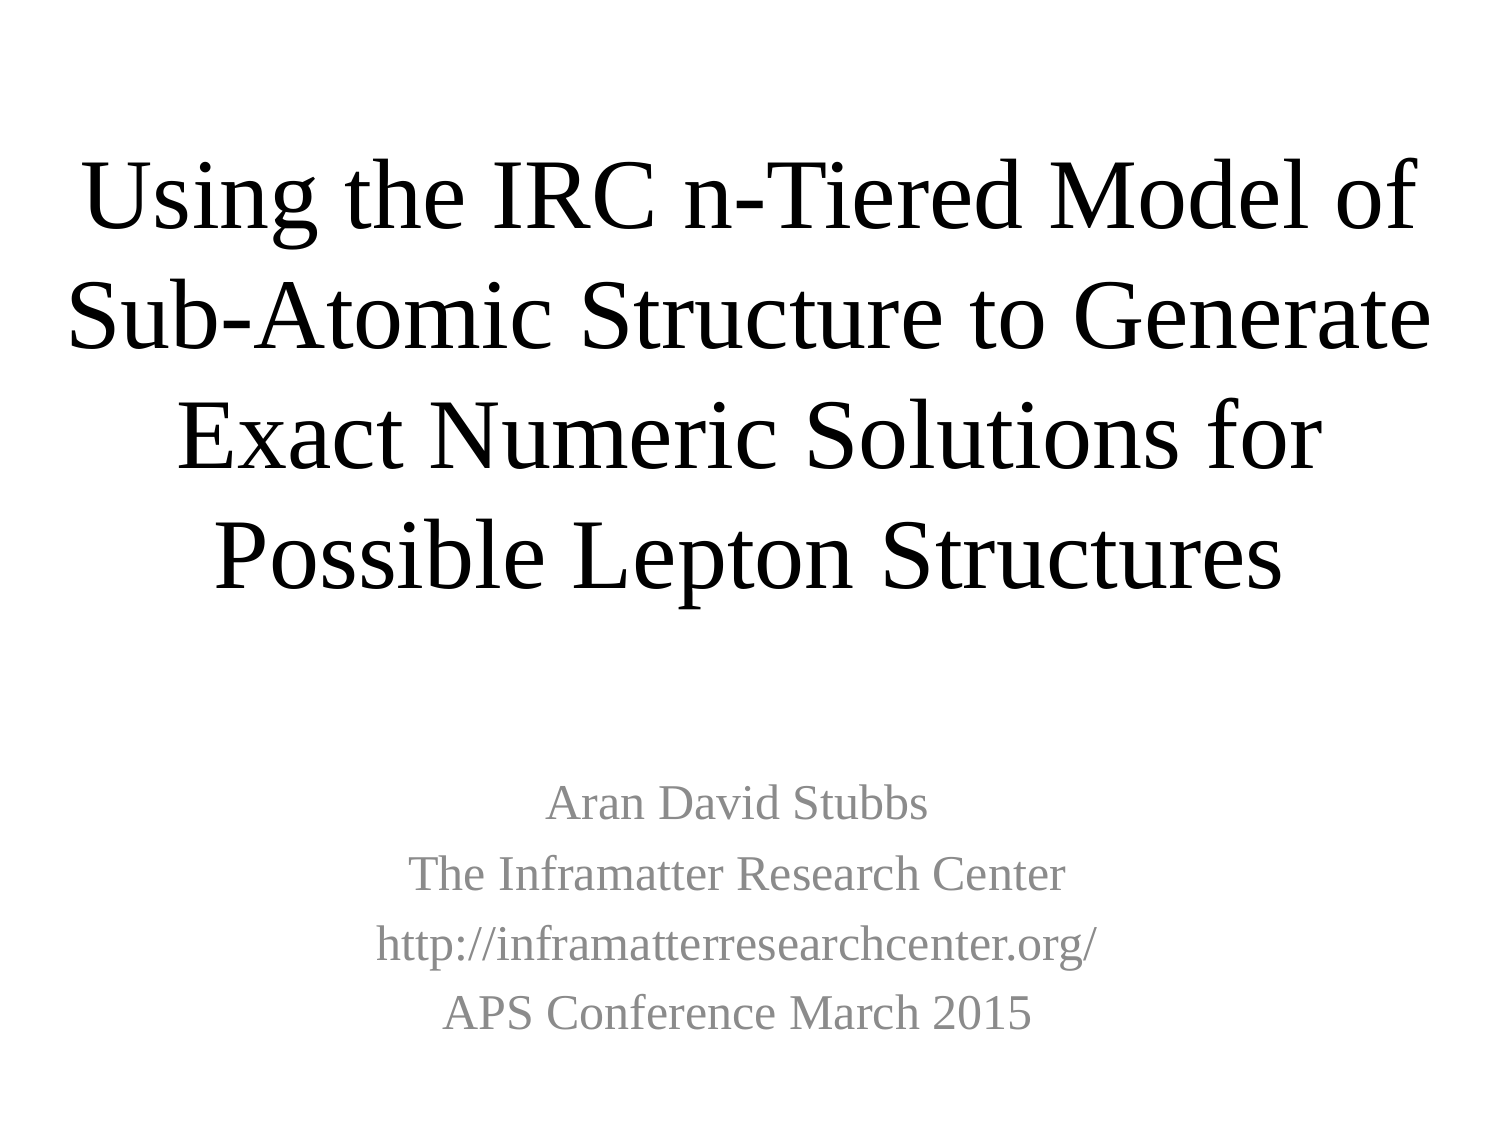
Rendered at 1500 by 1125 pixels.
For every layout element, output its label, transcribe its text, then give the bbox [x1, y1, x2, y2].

title Using the IRC n-Tiered Model of Sub-Atomic Structure to Generate Exact Numeric Solutions for Possible Lepton Structures [37, 75, 1463, 663]
subtitle Aran David Stubbs The Inframatter Research Center http://inframatterresearchcenter.org/ APS Conference March 2015 [212, 762, 1263, 1050]
